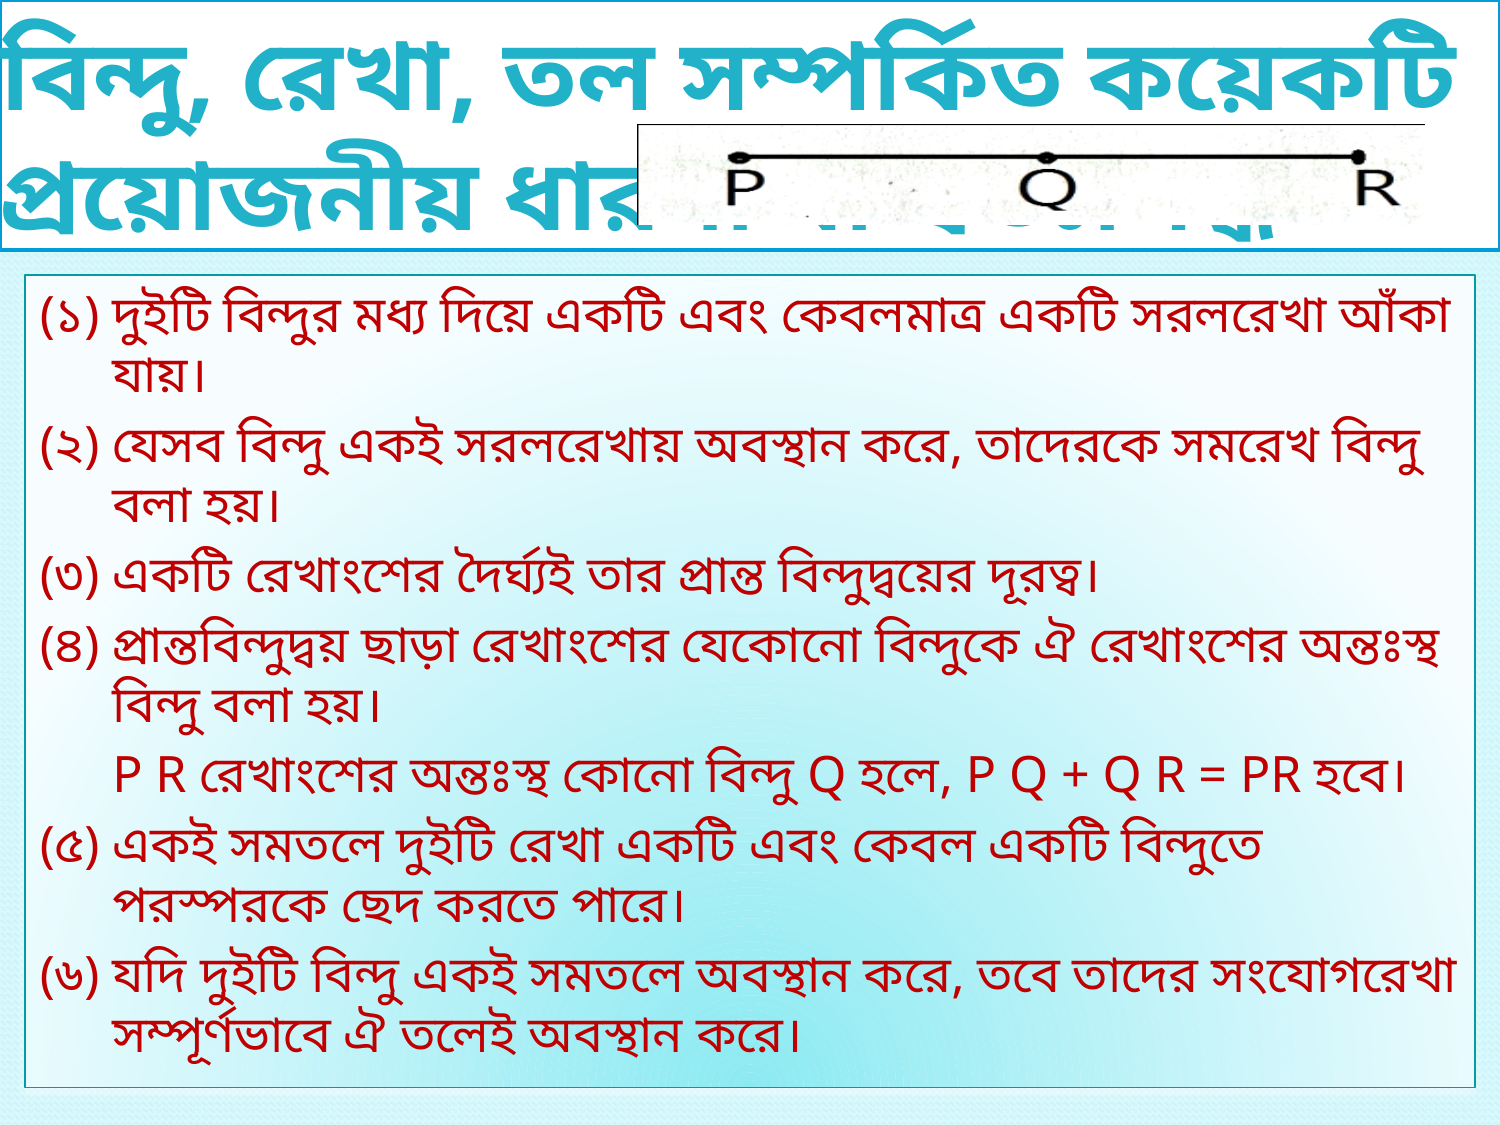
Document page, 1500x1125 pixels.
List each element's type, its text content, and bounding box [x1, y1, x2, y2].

list (১) দুইটি বিন্দুর মধ্য দিয়ে একটি এবং কেবলমাত্র একটি সরলরেখা আঁকা যায়। (২) যেসব বিন্দু একই সরলরেখায় অবস্থান করে, তাদেরকে সমরেখ বিন্দু বলা হয়। (৩) একটি রেখাংশের দৈর্ঘ্যই তার প্রান্ত বিন্দুদ্বয়ের দূরত্ব। (৪) প্রান্তবিন্দুদ্বয় ছাড়া রেখাংশের যেকোনো বিন্দুকে ঐ রেখাংশের অন্তঃস্থ বিন্দু বলা হয়। P R রেখাংশের অন্তঃস্থ কোনো বিন্দু Q হলে, P Q + Q R = PR হবে। (৫) একই সমতলে দুইটি রেখা একটি এবং কেবল একটি বিন্দুতে পরস্পরকে ছেদ করতে পারে। (৬) যদি দুইটি বিন্দু একই সমতলে অবস্থান করে, তবে তাদের সংযোগরেখা সম্পূর্ণভাবে ঐ তলেই অবস্থান করে। [24, 274, 1476, 1088]
title বিন্দু, রেখা, তল সম্পর্কিত কয়েকটি প্রয়োজনীয় ধারণা বা স্বতঃসিদ্ধ [0, 0, 1500, 252]
picture [637, 124, 1426, 226]
